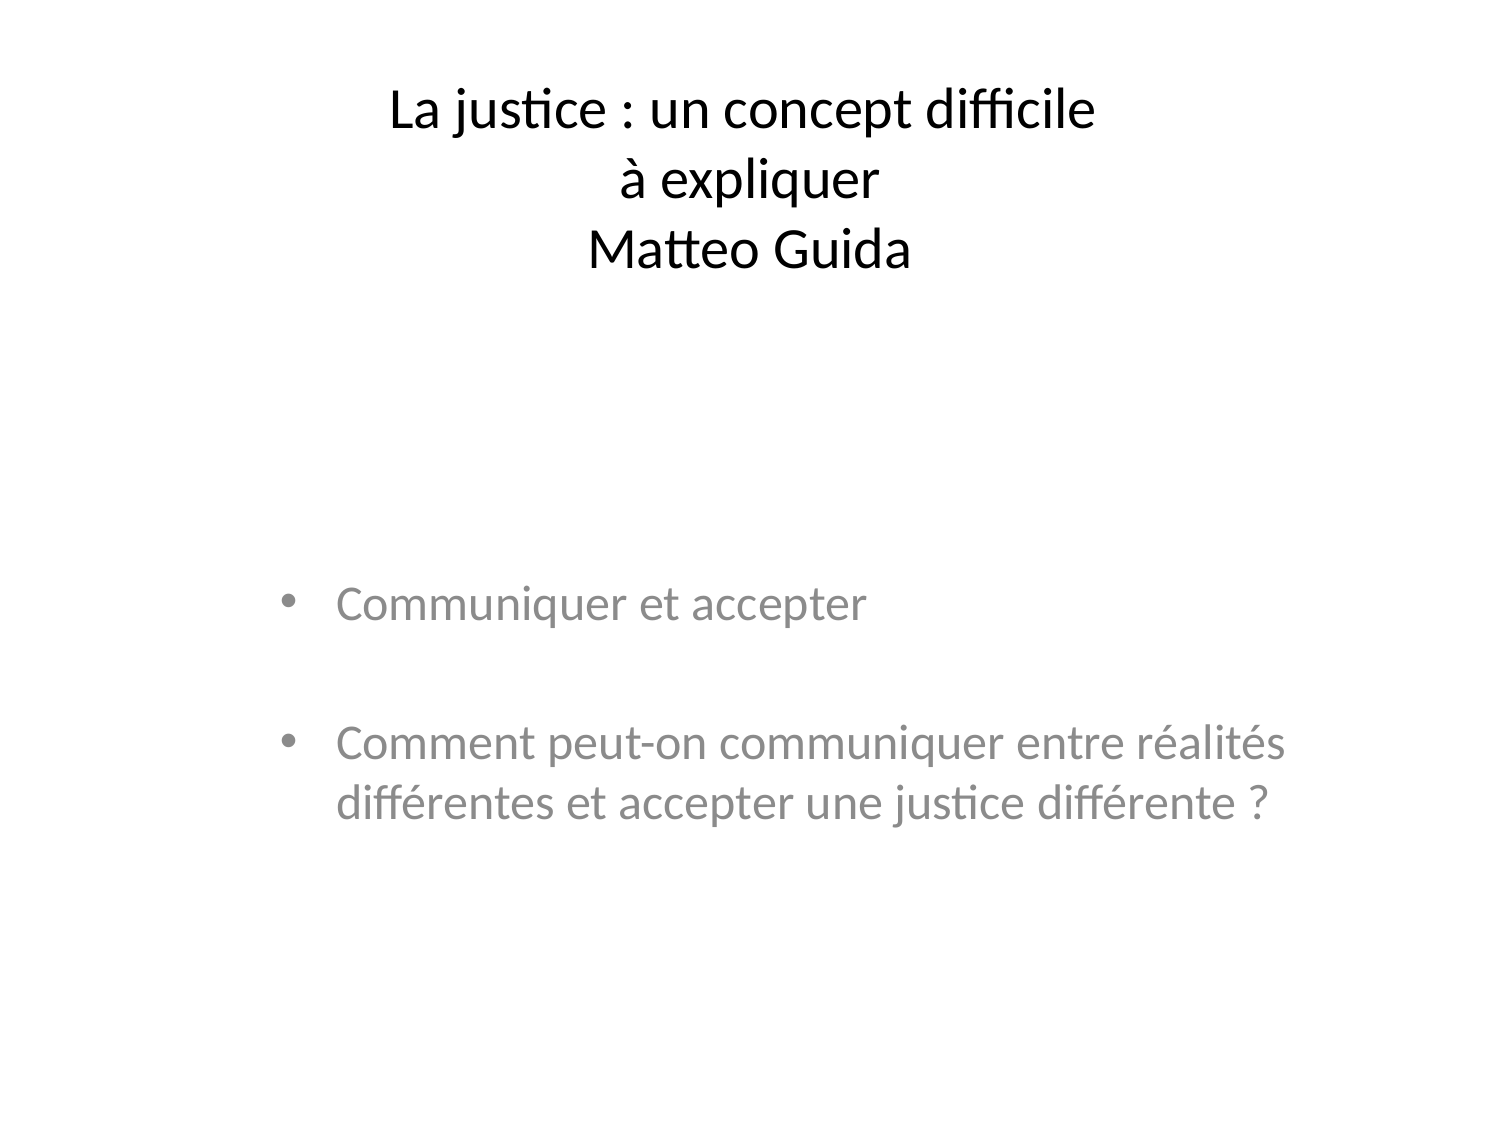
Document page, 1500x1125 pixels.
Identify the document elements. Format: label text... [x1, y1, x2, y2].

title La justice : un concept difficile à expliquer Matteo Guida [187, 0, 1313, 371]
subtitle Communiquer et accepter Comment peut-on communiquer entre réalités différentes et accepter une justice différente ? [264, 562, 1390, 1125]
